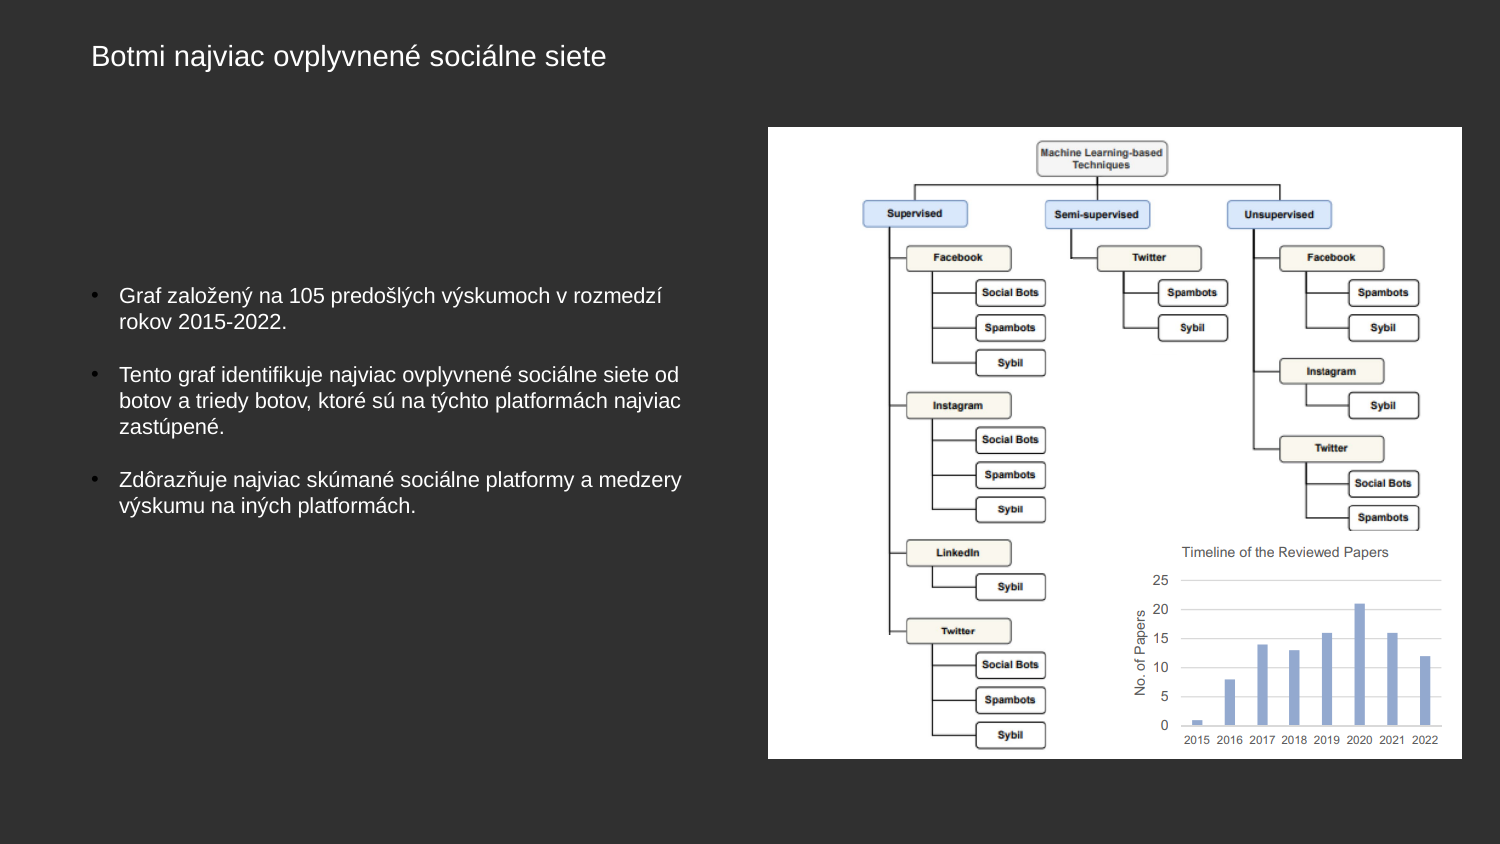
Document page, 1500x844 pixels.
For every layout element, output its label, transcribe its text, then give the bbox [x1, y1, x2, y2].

text_box Botmi najviac ovplyvnené sociálne siete Graf založený na 105 predošlých výskumoch v rozmedzí rokov 2015-2022. Tento graf identifikuje najviac ovplyvnené sociálne siete od botov a triedy botov, ktoré sú na týchto platformách najviac zastúpené. Zdôrazňuje najviac skúmané sociálne platformy a medzery výskumu na iných platformách. [76, 29, 732, 552]
picture [768, 127, 1462, 760]
